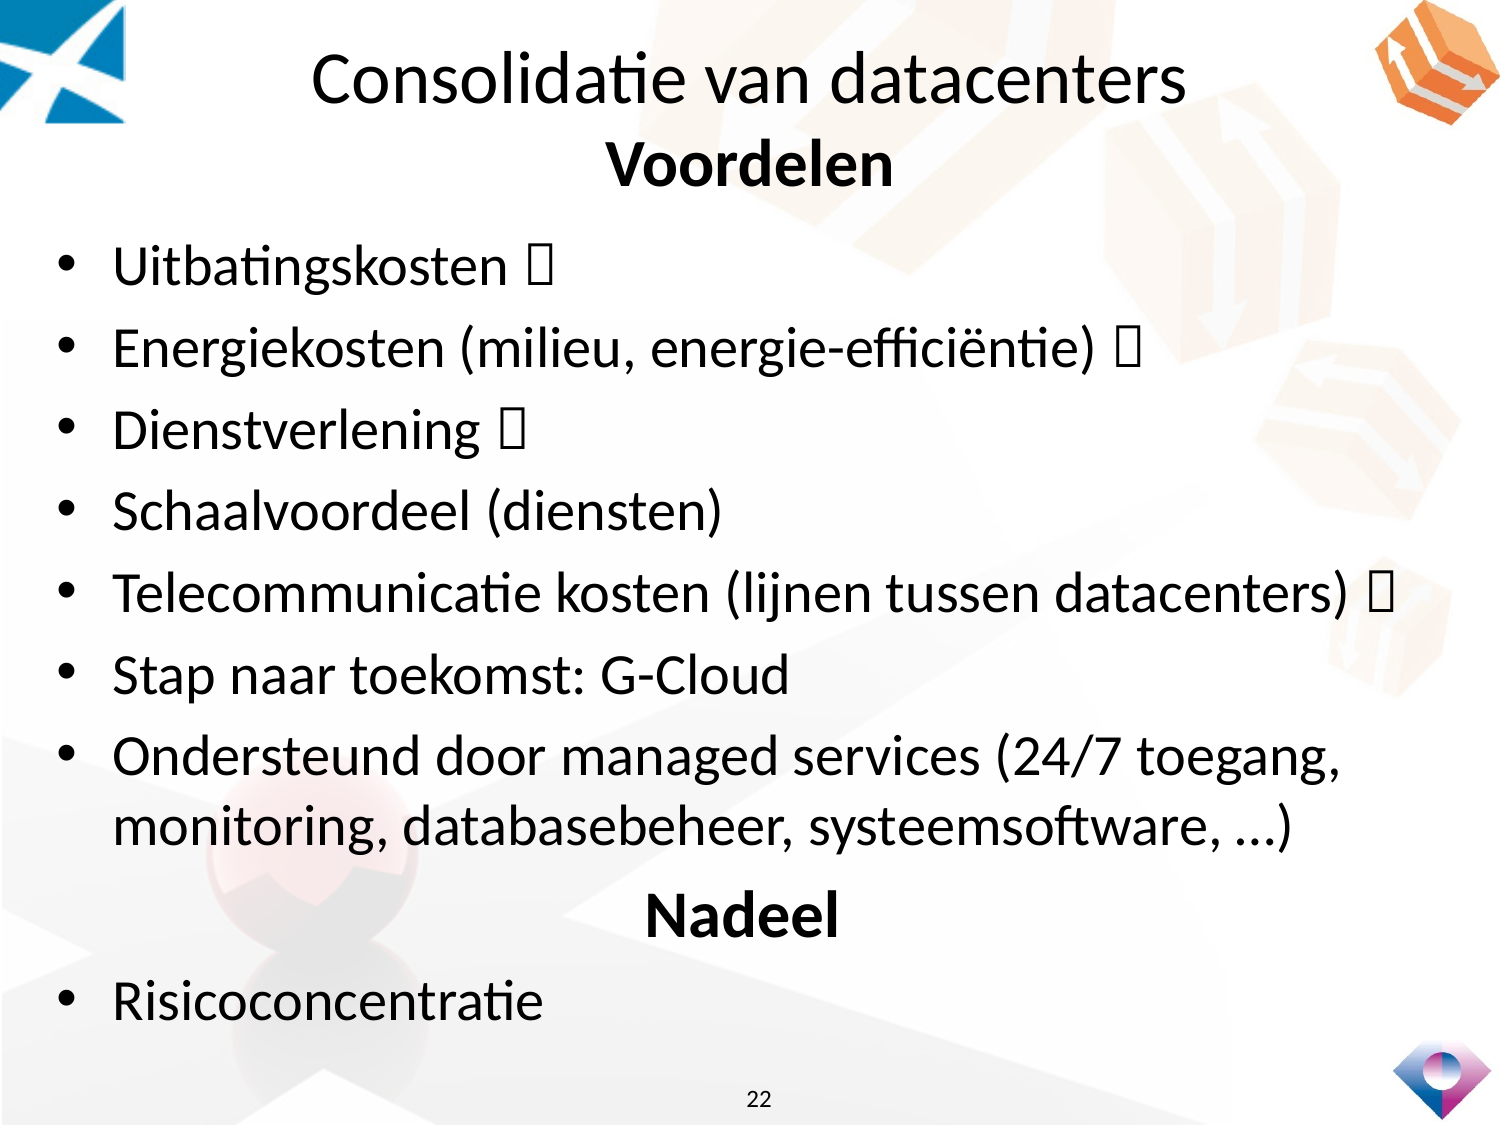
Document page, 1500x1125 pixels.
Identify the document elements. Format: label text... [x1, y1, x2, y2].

list Uitbatingskosten  Energiekosten (milieu, energie-efficiëntie)  Dienstverlening  Schaalvoordeel (diensten) Telecommunicatie kosten (lijnen tussen datacenters)  Stap naar toekomst: G-Cloud Ondersteund door managed services (24/7 toegang, monitoring, databasebeheer, systeemsoftware, …) Nadeel Risicoconcentratie [41, 219, 1459, 1083]
slide_number 22 [697, 1070, 821, 1125]
title Consolidatie van datacenters Voordelen [41, 20, 1459, 209]
picture [0, 0, 1500, 1125]
